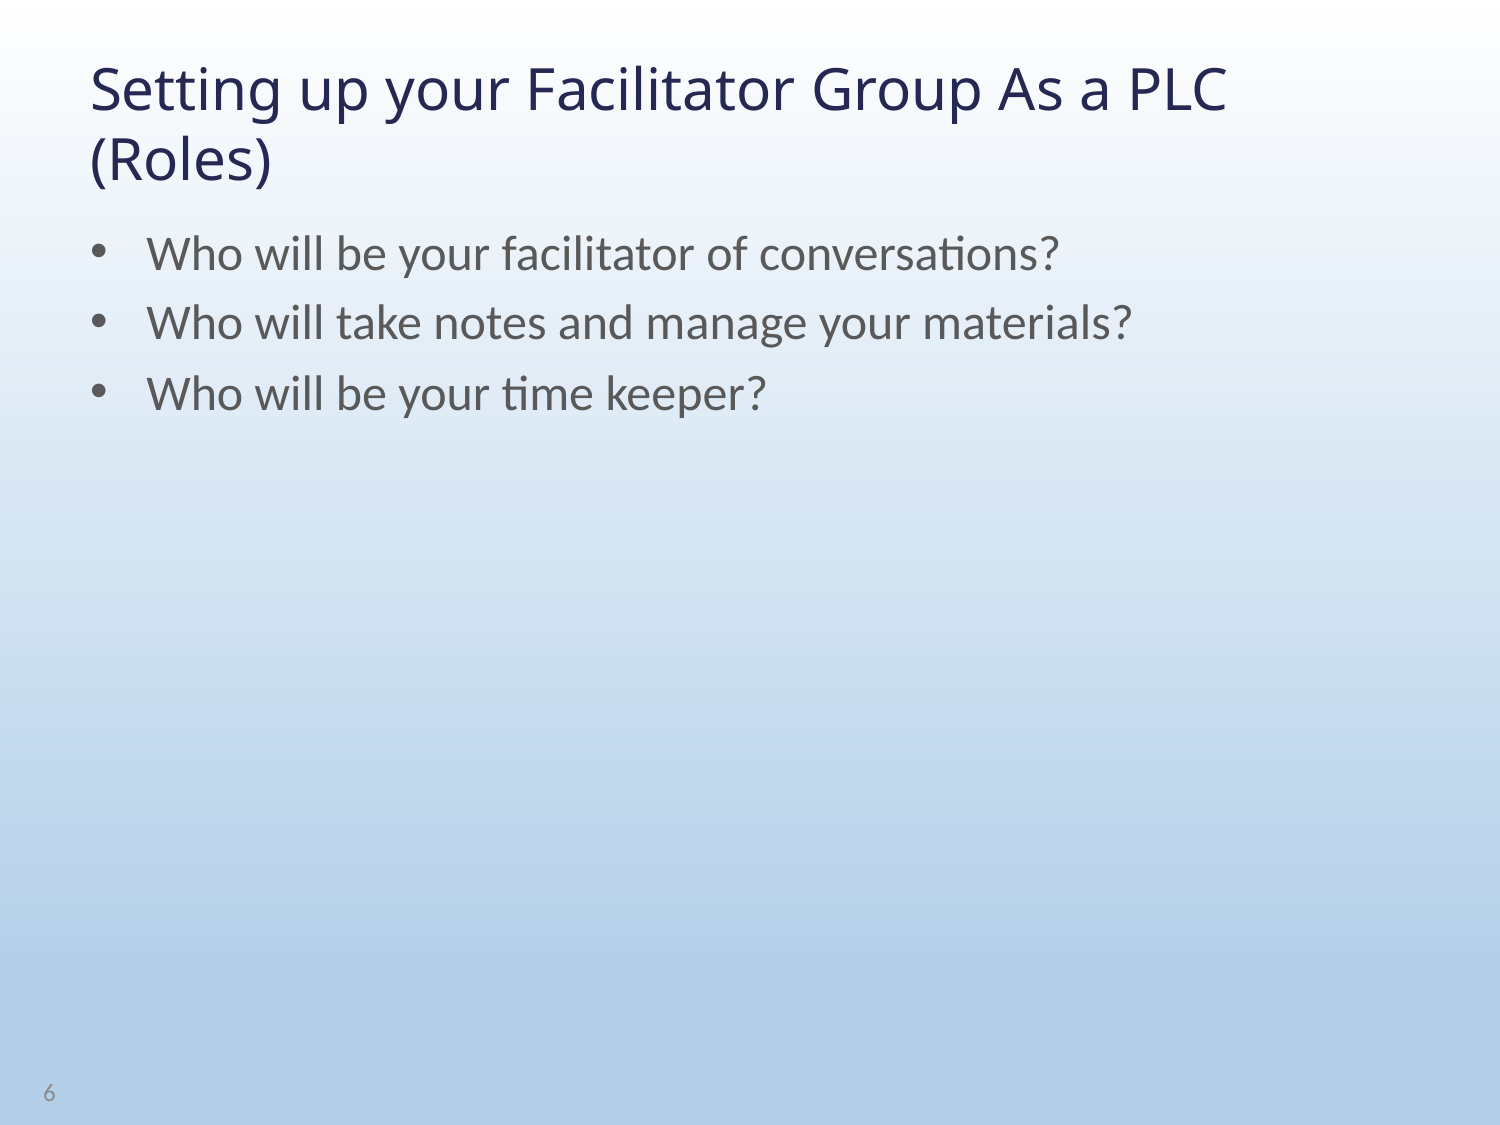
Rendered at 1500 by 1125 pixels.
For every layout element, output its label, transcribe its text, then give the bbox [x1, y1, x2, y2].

list Who will be your facilitator of conversations? Who will take notes and manage your materials? Who will be your time keeper? [75, 212, 1425, 1013]
slide_number 6 [4, 1061, 71, 1122]
title Setting up your Facilitator Group As a PLC (Roles) [75, 45, 1425, 200]
